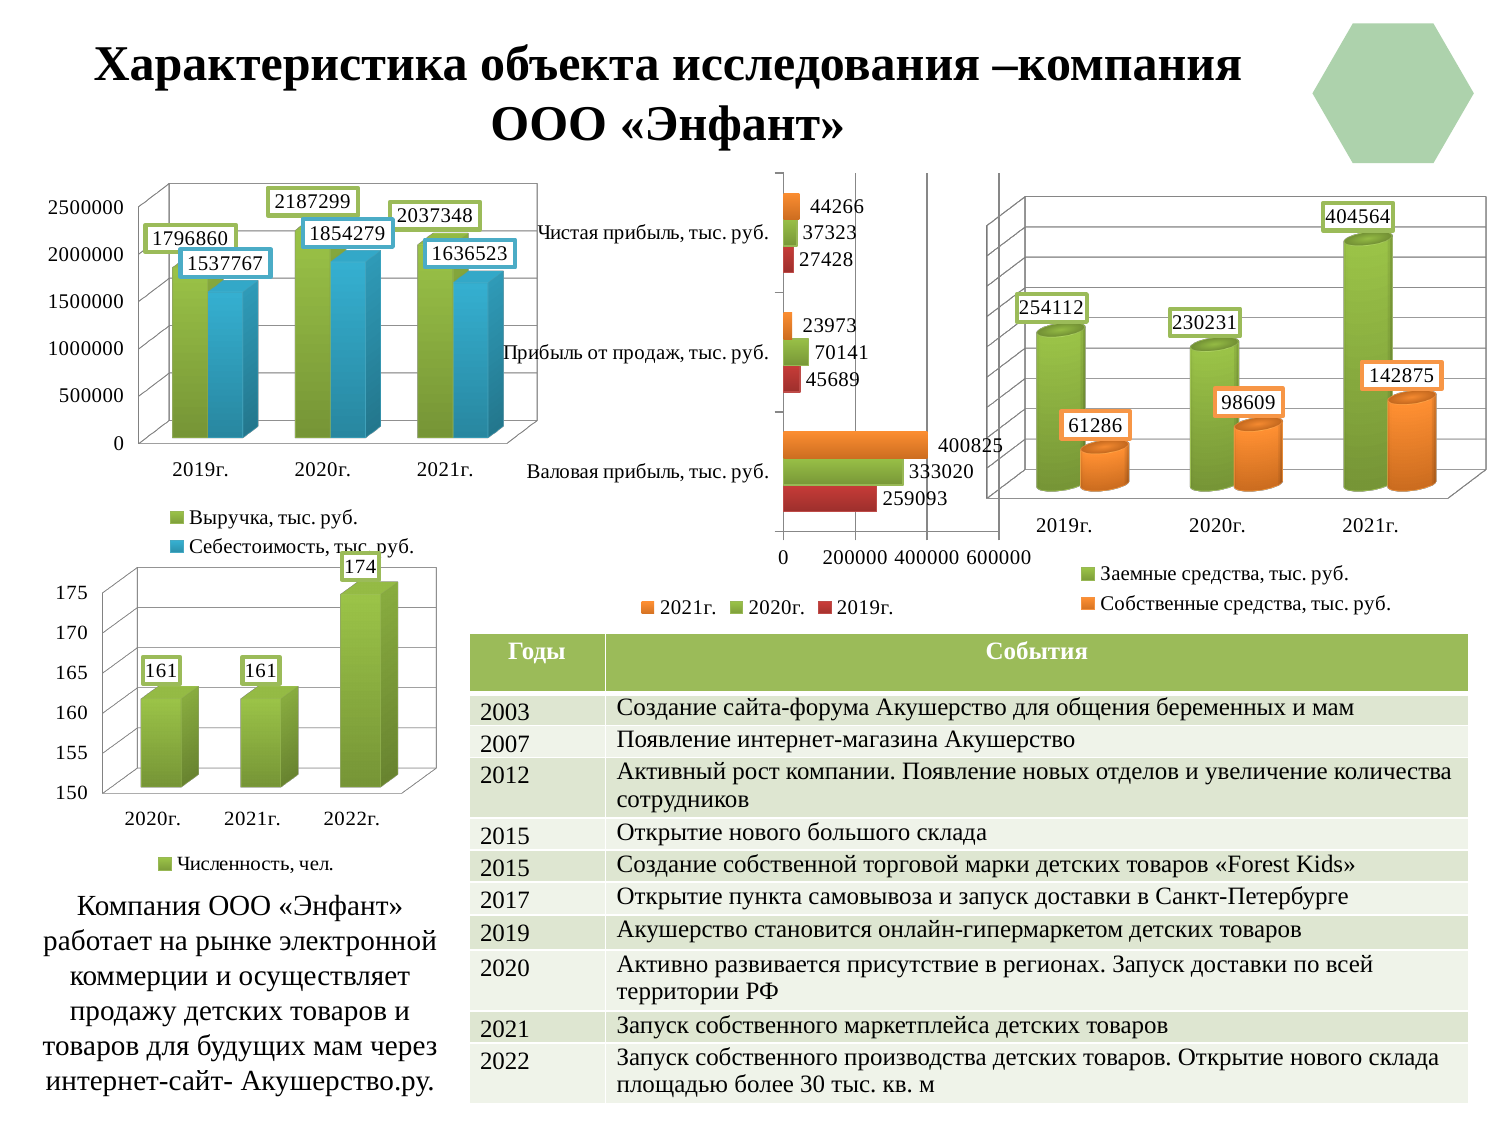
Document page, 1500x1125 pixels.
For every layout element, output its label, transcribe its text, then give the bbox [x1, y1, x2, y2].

table_cell 2012 [470, 758, 605, 817]
table_cell 2021 [470, 1012, 605, 1042]
table_cell Создание сайта-форума Акушерство для общения беременных и мам [606, 696, 1468, 725]
table_cell Появление интернет-магазина Акушерство [606, 726, 1468, 757]
table_header Годы [470, 634, 605, 691]
table_cell 2020 [470, 951, 605, 1010]
table_cell Запуск собственного производства детских товаров. Открытие нового склада площадью более 30 тыс. кв. м [606, 1044, 1468, 1103]
table_cell 2017 [470, 883, 605, 914]
table_cell Активный рост компании. Появление новых отделов и увеличение количества сотрудников [606, 758, 1468, 817]
table_cell 2007 [470, 726, 605, 757]
table_cell Создание собственной торговой марки детских товаров «Forest Kids» [606, 851, 1468, 881]
table_cell Активно развивается присутствие в регионах. Запуск доставки по всей территории РФ [606, 951, 1468, 1010]
table_cell Запуск собственного маркетплейса детских товаров [606, 1012, 1468, 1042]
text_box Компания ООО «Энфант» работает на рынке электронной коммерции и осуществляет продажу детских товаров и товаров для будущих мам через интернет-сайт- Акушерство.ру. [23, 878, 457, 1000]
text_box [1312, 23, 1474, 164]
table_cell 2015 [470, 851, 605, 881]
table_cell Акушерство становится онлайн-гипермаркетом детских товаров [606, 916, 1468, 949]
table_header События [606, 634, 1468, 691]
table_cell 2003 [470, 696, 605, 725]
text_box Характеристика объекта исследования –компания ООО «Энфант» [58, 23, 1278, 145]
table_cell Открытие пункта самовывоза и запуск доставки в Санкт-Петербурге [606, 883, 1468, 914]
table_cell 2022 [470, 1044, 605, 1103]
table_cell 2015 [470, 819, 605, 849]
chart [34, 163, 1500, 882]
table_cell Открытие нового большого склада [606, 819, 1468, 849]
table_cell 2019 [470, 916, 605, 949]
